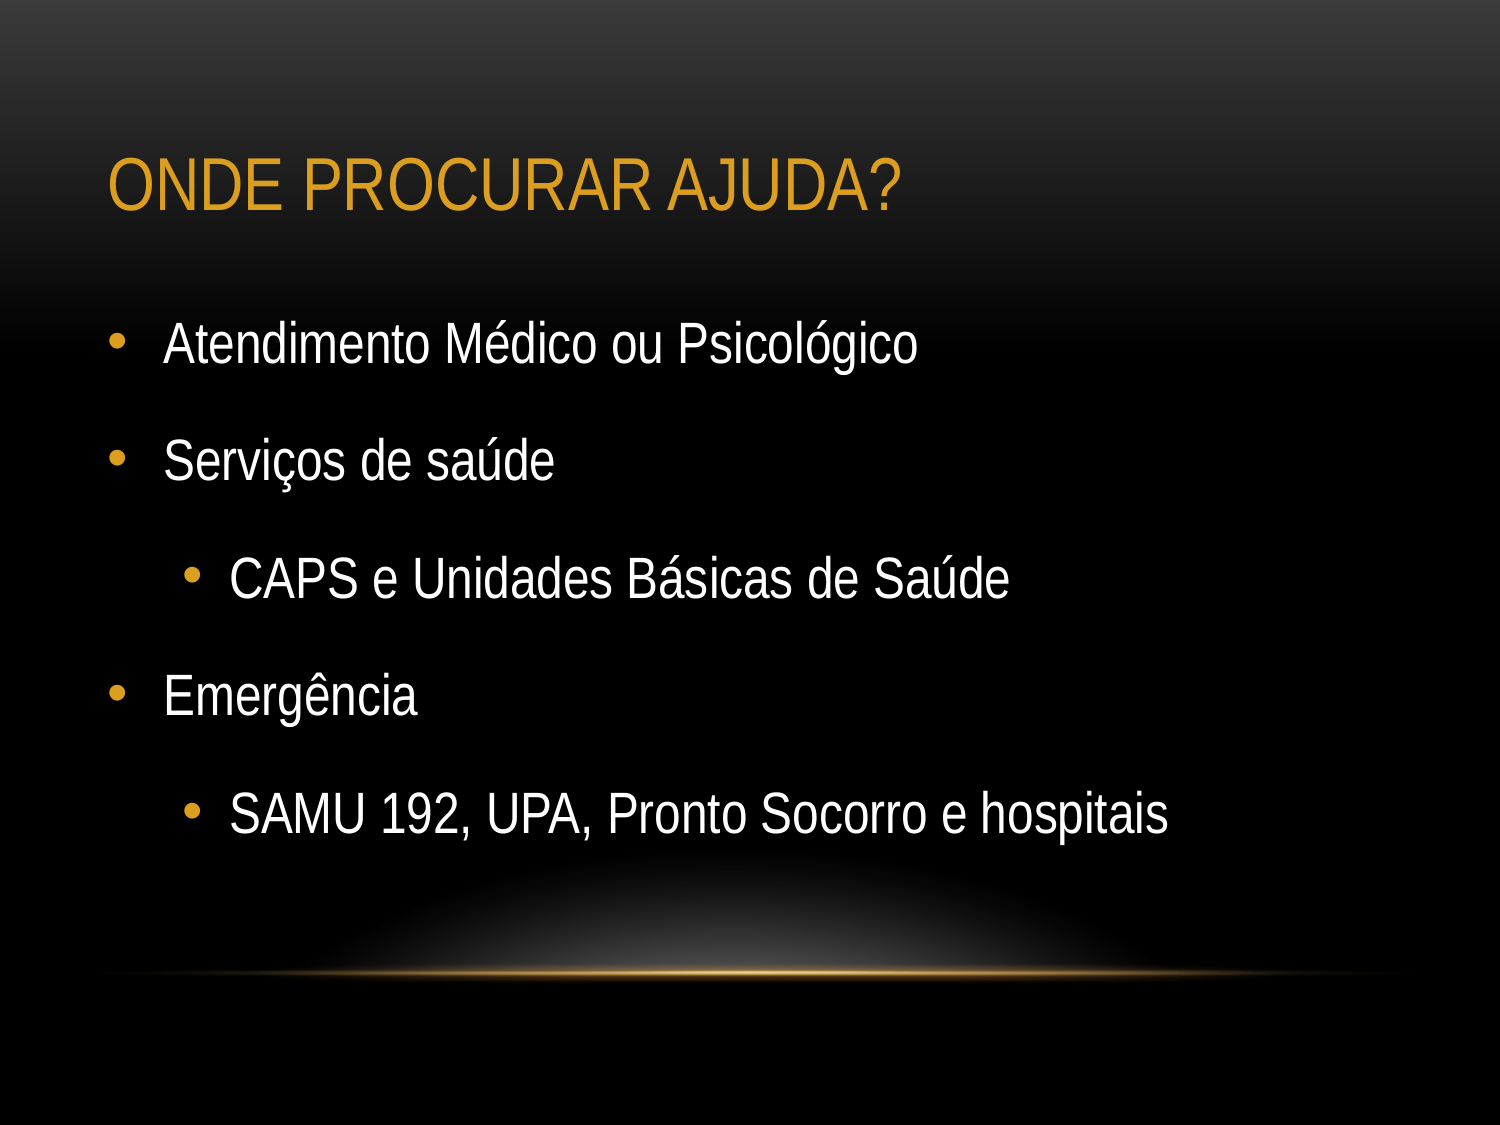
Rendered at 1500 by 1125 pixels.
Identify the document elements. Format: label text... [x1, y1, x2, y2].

title oNDE PROCURAR AJUDA? [99, 44, 1401, 234]
list Atendimento Médico ou Psicológico Serviços de saúde CAPS e Unidades Básicas de Saúde Emergência SAMU 192, UPA, Pronto Socorro e hospitais [99, 261, 1401, 938]
picture [0, 0, 1500, 1125]
